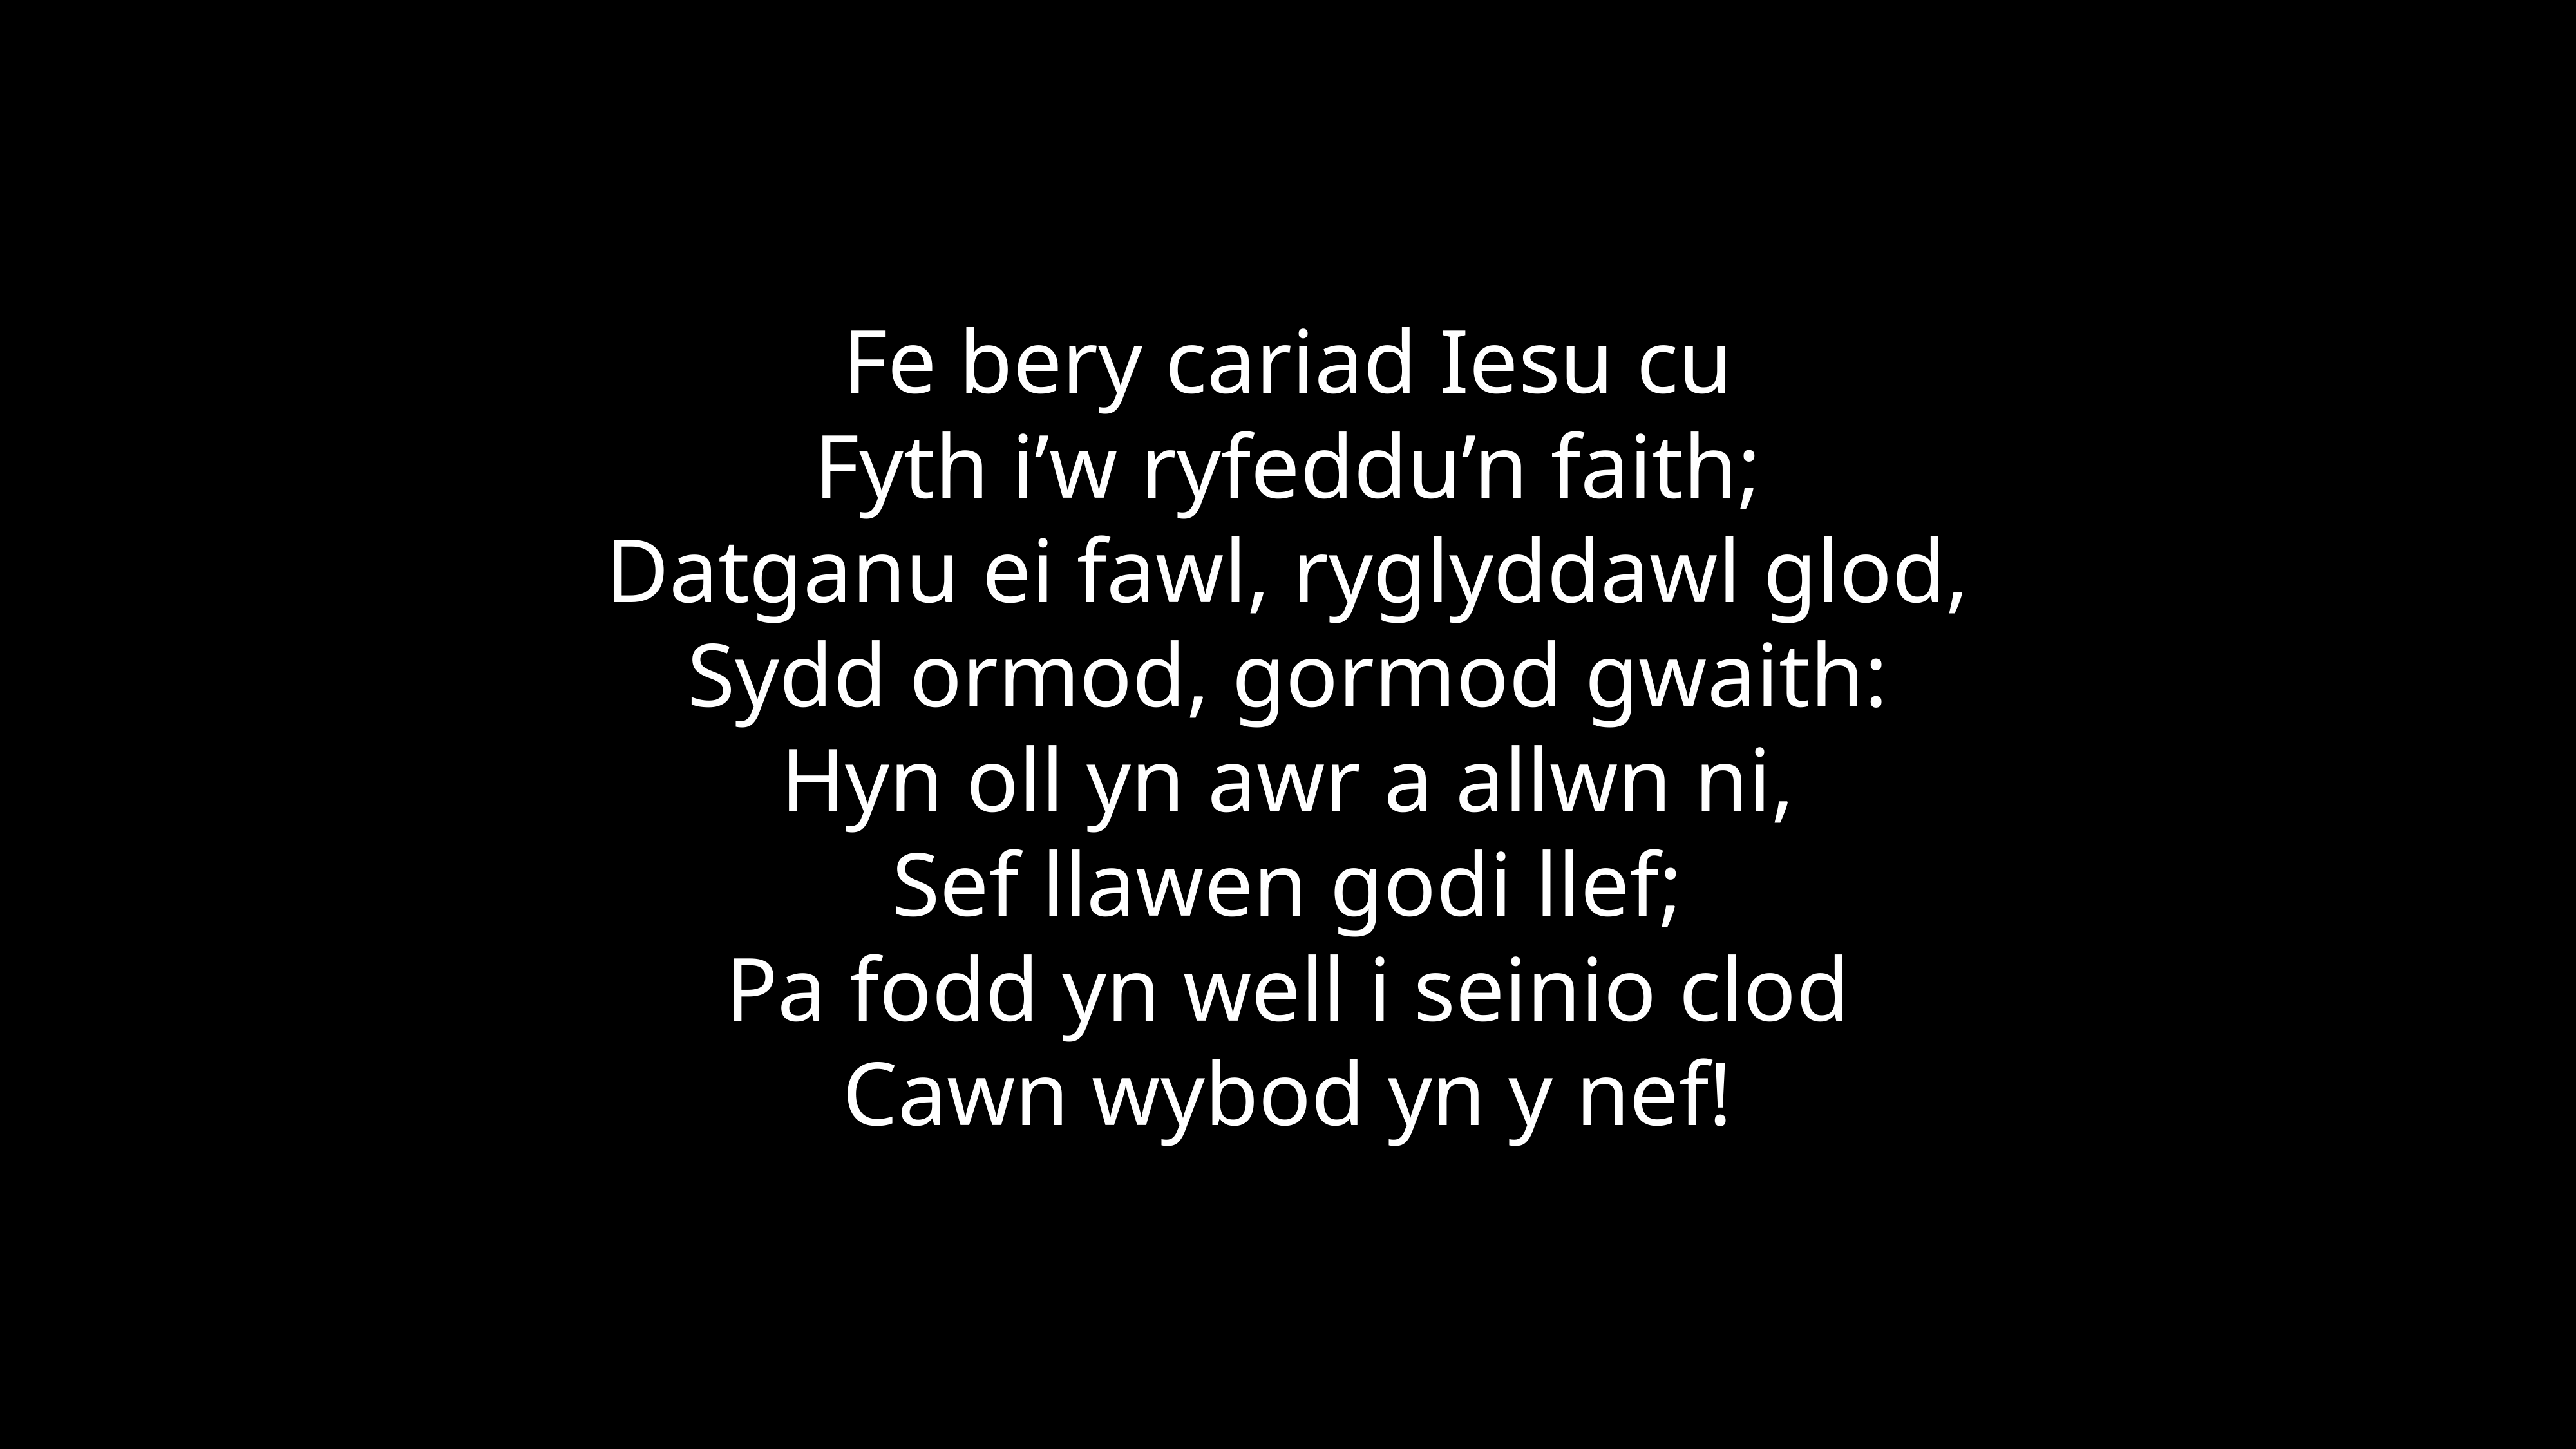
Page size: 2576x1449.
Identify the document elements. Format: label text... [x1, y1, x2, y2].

text_box Fe bery cariad Iesu cu Fyth i’w ryfeddu’n faith; Datganu ei fawl, ryglyddawl glod, Sydd ormod, gormod gwaith: Hyn oll yn awr a allwn ni, Sef llawen godi llef; Pa fodd yn well i seinio clod Cawn wybod yn y nef! [600, 300, 1976, 1149]
